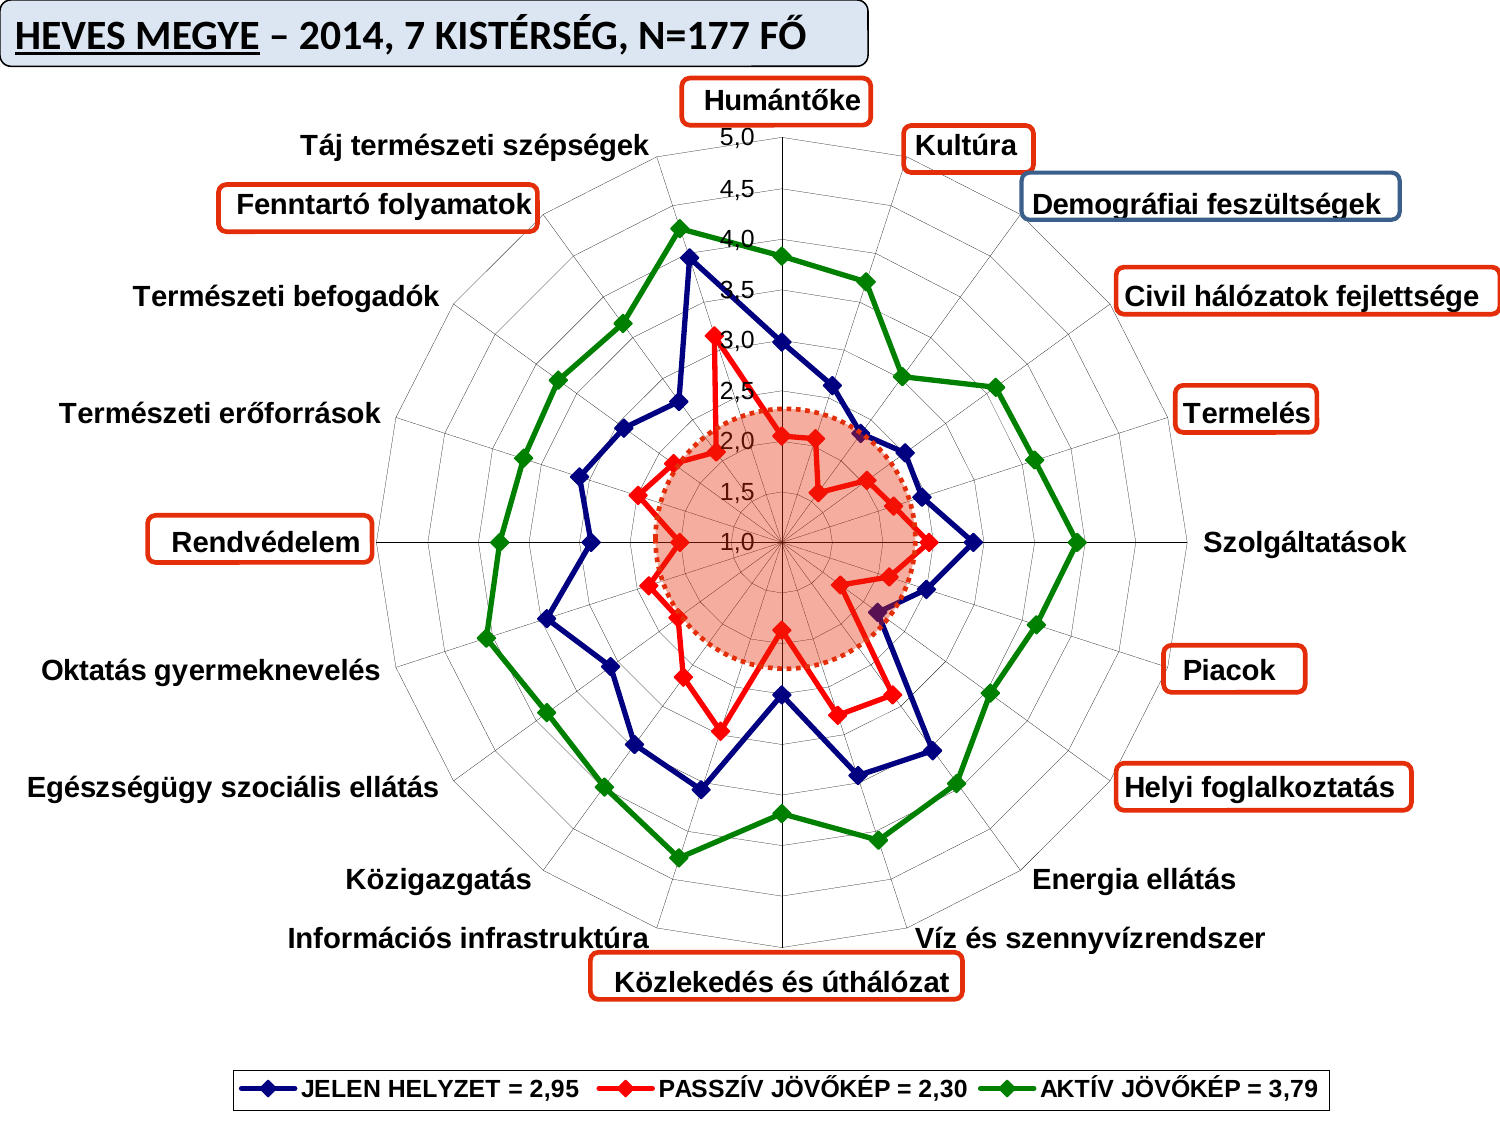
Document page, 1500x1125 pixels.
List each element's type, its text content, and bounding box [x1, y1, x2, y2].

text_box HEVES MEGYE – 2014, 7 KISTÉRSÉG, N=177 FŐ [0, 0, 999, 54]
picture [0, 54, 1500, 1125]
